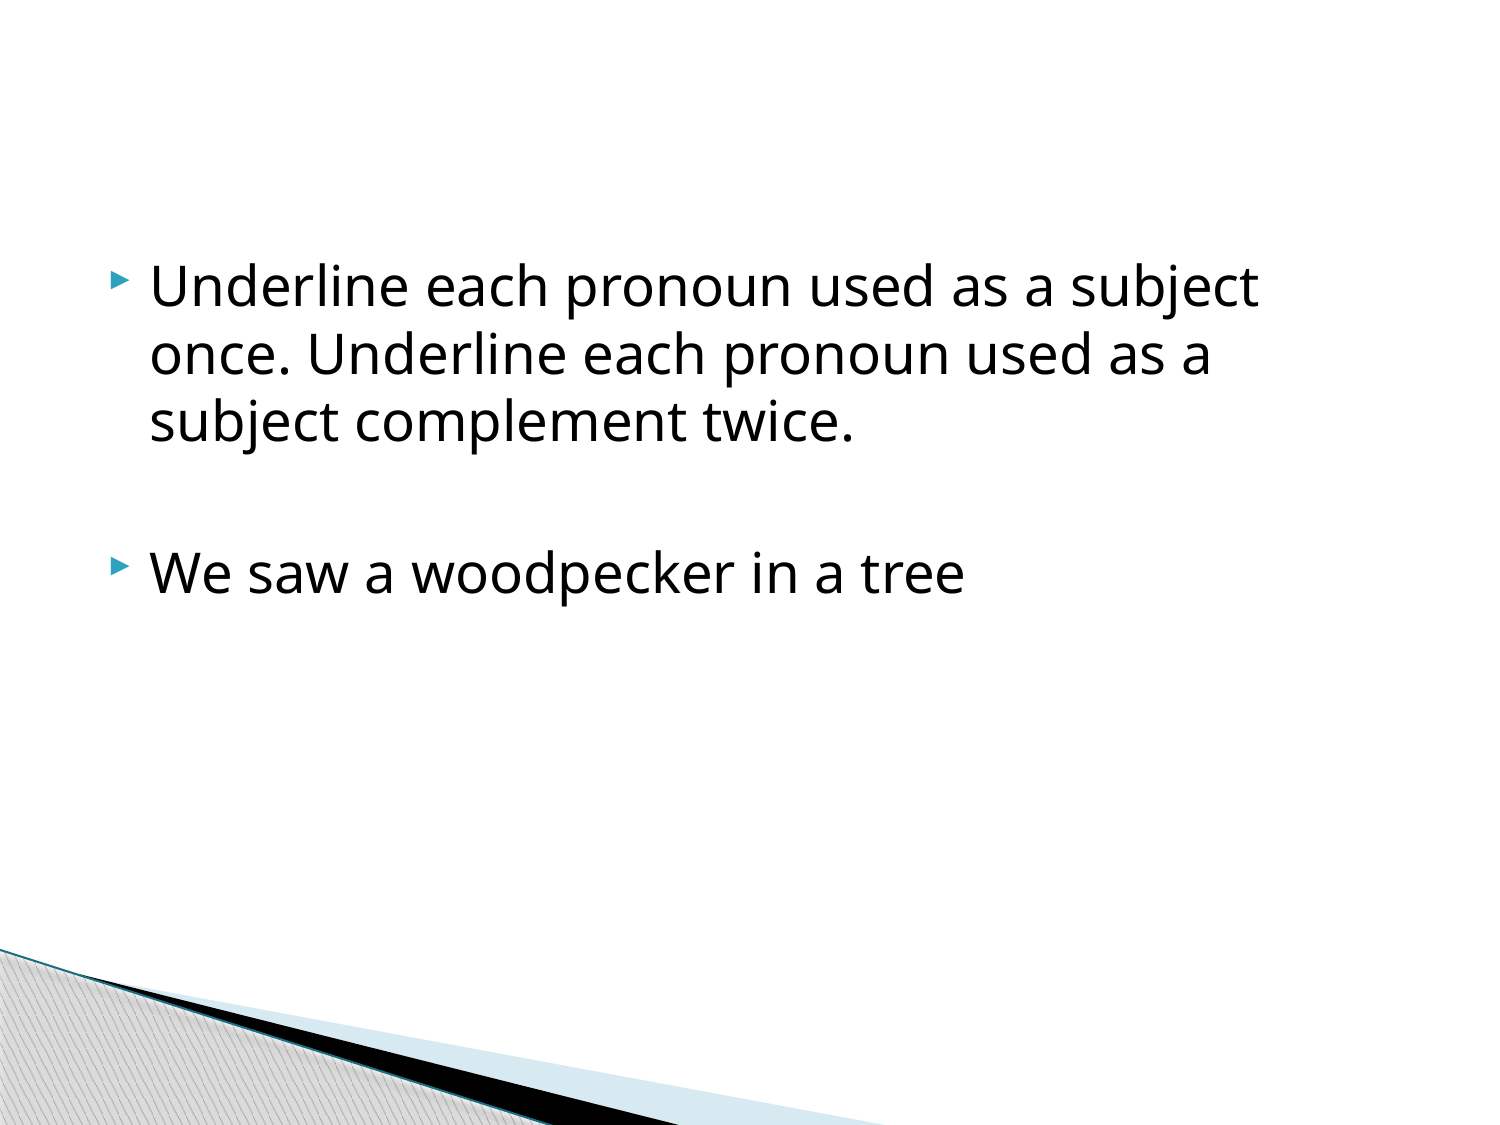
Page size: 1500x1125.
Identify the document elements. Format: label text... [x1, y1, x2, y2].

list Underline each pronoun used as a subject once. Underline each pronoun used as a subject complement twice. We saw a woodpecker in a tree [75, 243, 1425, 986]
